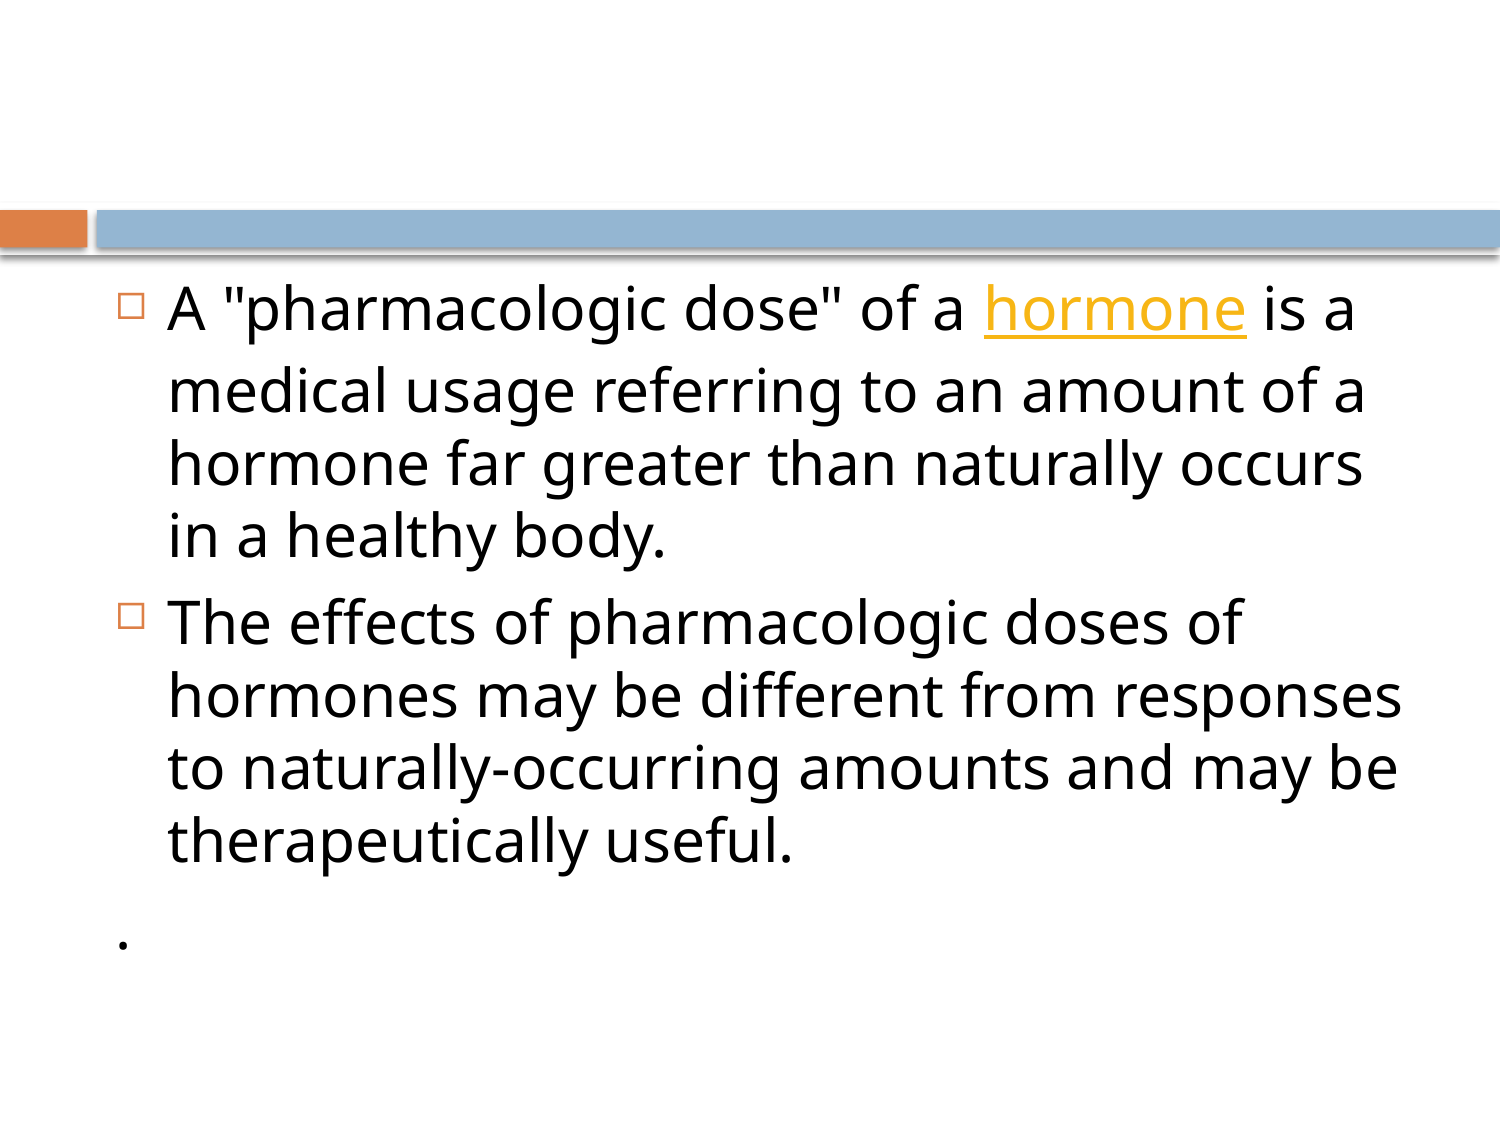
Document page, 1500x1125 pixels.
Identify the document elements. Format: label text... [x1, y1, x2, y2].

list A "pharmacologic dose" of a hormone is a medical usage referring to an amount of a hormone far greater than naturally occurs in a healthy body. The effects of pharmacologic doses of hormones may be different from responses to naturally-occurring amounts and may be therapeutically useful. . [100, 262, 1438, 1000]
